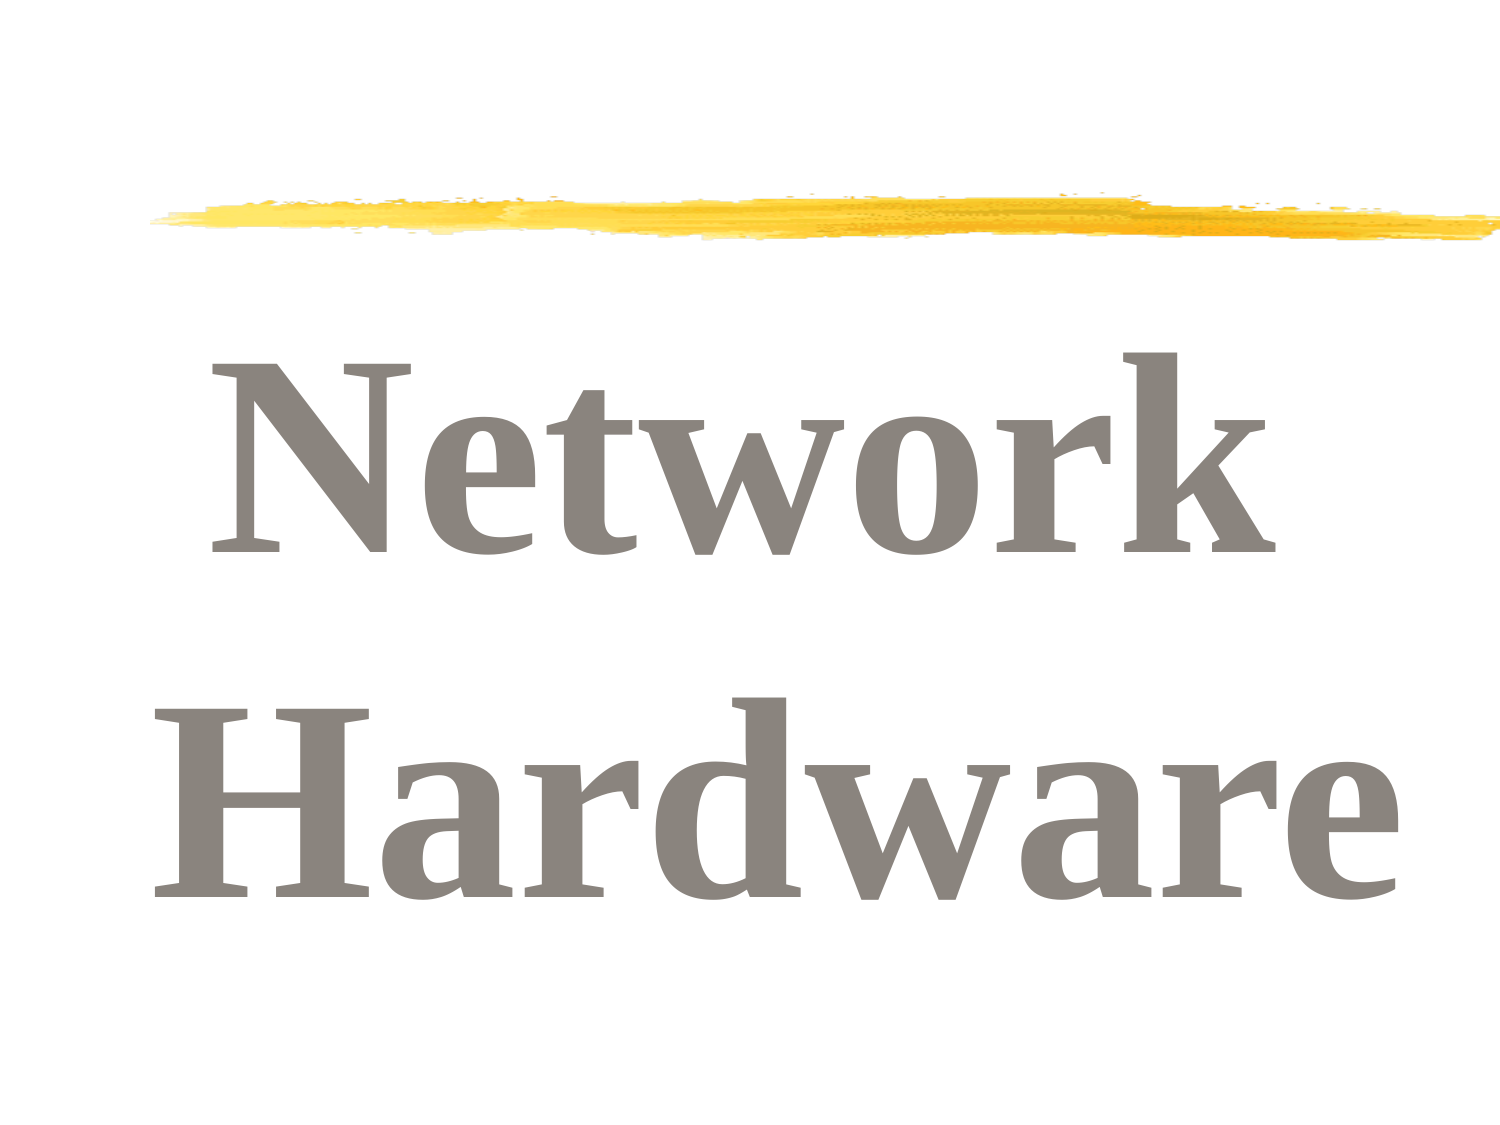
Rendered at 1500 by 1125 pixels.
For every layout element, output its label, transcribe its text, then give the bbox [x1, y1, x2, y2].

text_box Network Hardware [135, 257, 1422, 963]
picture [150, 187, 1500, 251]
